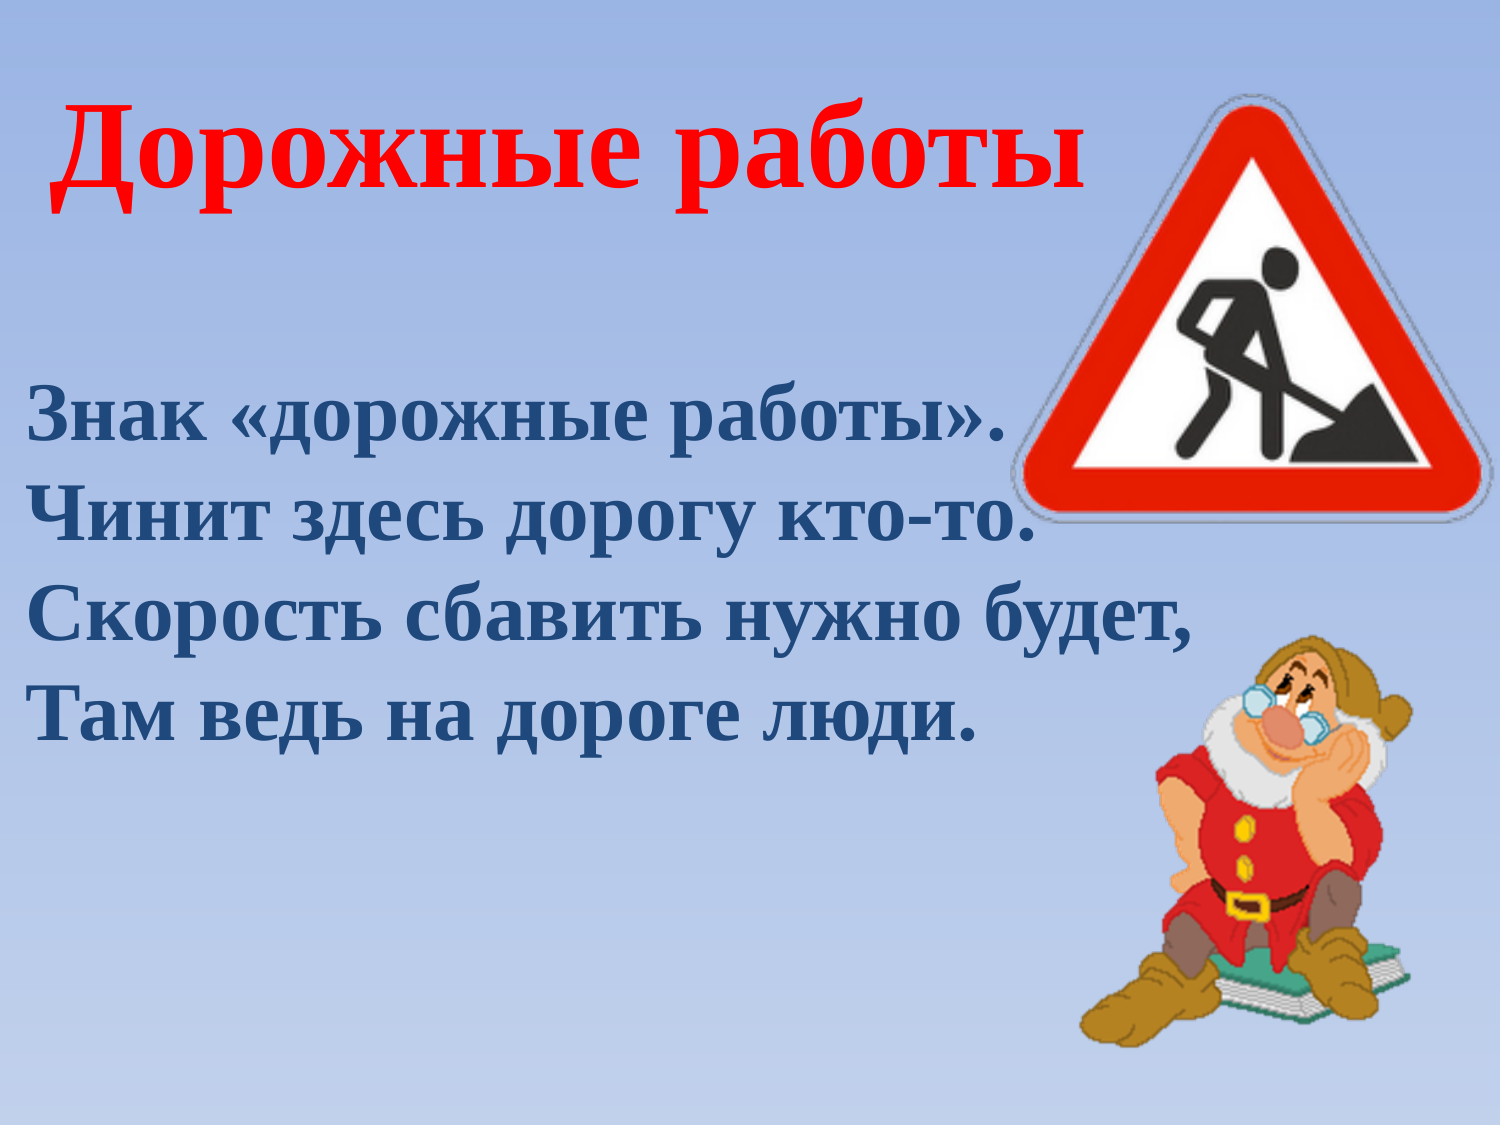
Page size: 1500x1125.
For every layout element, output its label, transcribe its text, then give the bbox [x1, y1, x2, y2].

picture [1068, 625, 1435, 1072]
text_box Дорожные работы [34, 54, 1102, 220]
text_box Знак «дорожные работы». Чинит здесь дорогу кто-то. Скорость сбавить нужно будет, Там ведь на дороге люди. [10, 349, 1210, 765]
picture [1009, 77, 1497, 531]
